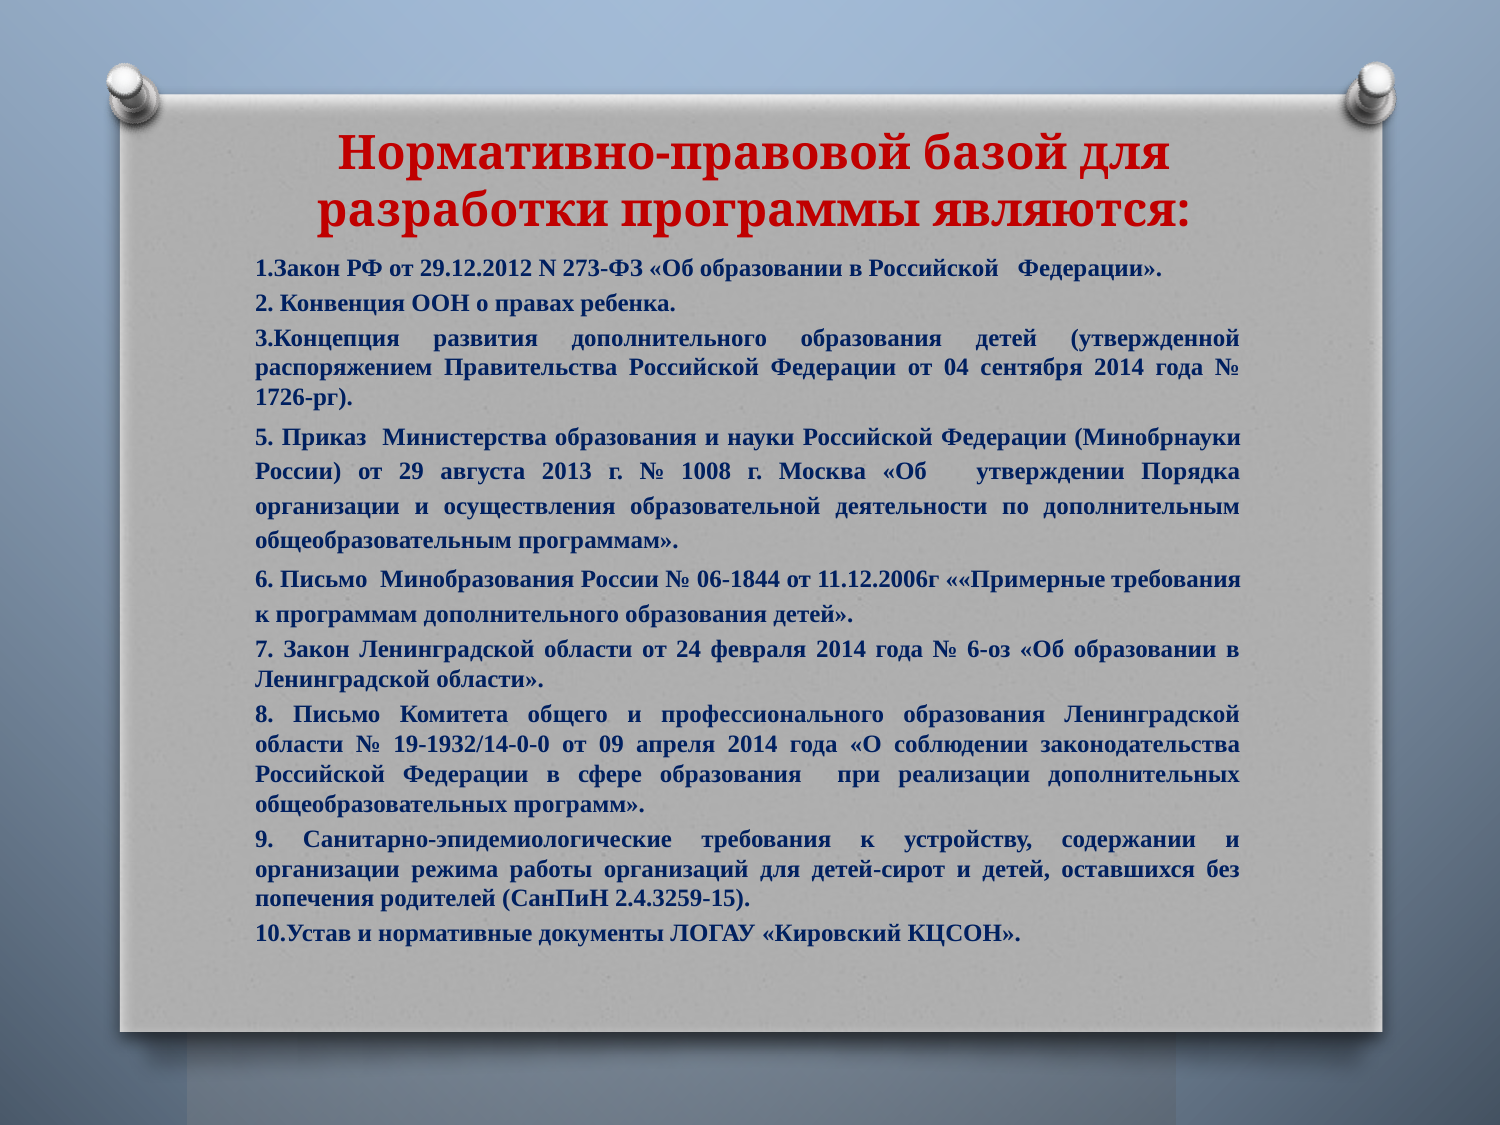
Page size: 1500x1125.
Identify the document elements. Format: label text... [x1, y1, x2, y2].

title Нормативно-правовой базой для разработки программы являются: [183, 113, 1326, 244]
picture [75, 29, 198, 153]
picture [1317, 35, 1439, 156]
list 1.Закон РФ от 29.12.2012 N 273-ФЗ «Об образовании в Российской Федерации». 2. Конвенция ООН о правах ребенка. 3.Концепция развития дополнительного образования детей (утвержденной распоряжением Правительства Российской Федерации от 04 сентября 2014 года № 1726-рг). 5. Приказ Министерства образования и науки Российской Федерации (Минобрнауки России) от 29 августа 2013 г. № 1008 г. Москва «Об утверждении Порядка организации и осуществления образовательной деятельности по дополнительным общеобразовательным программам». 6. Письмо Минобразования России № 06-1844 от 11.12.2006г ««Примерные требования к программам дополнительного образования детей». 7. Закон Ленинградской области от 24 февраля 2014 года № 6-оз «Об образовании в Ленинградской области». 8. Письмо Комитета общего и профессионального образования Ленинградской области № 19-1932/14-0-0 от 09 апреля 2014 года «О соблюдении законодательства Российской Федерации в сфере образования при реализации дополнительных общеобразовательных программ». 9. Санитарно-эпидемиологические требования к устройству, содержании и организации режима работы организаций для детей-сирот и детей, оставшихся без попечения родителей (СанПиН 2.4.3259-15). 10.Устав и нормативные документы ЛОГАУ «Кировский КЦСОН». [240, 243, 1257, 953]
